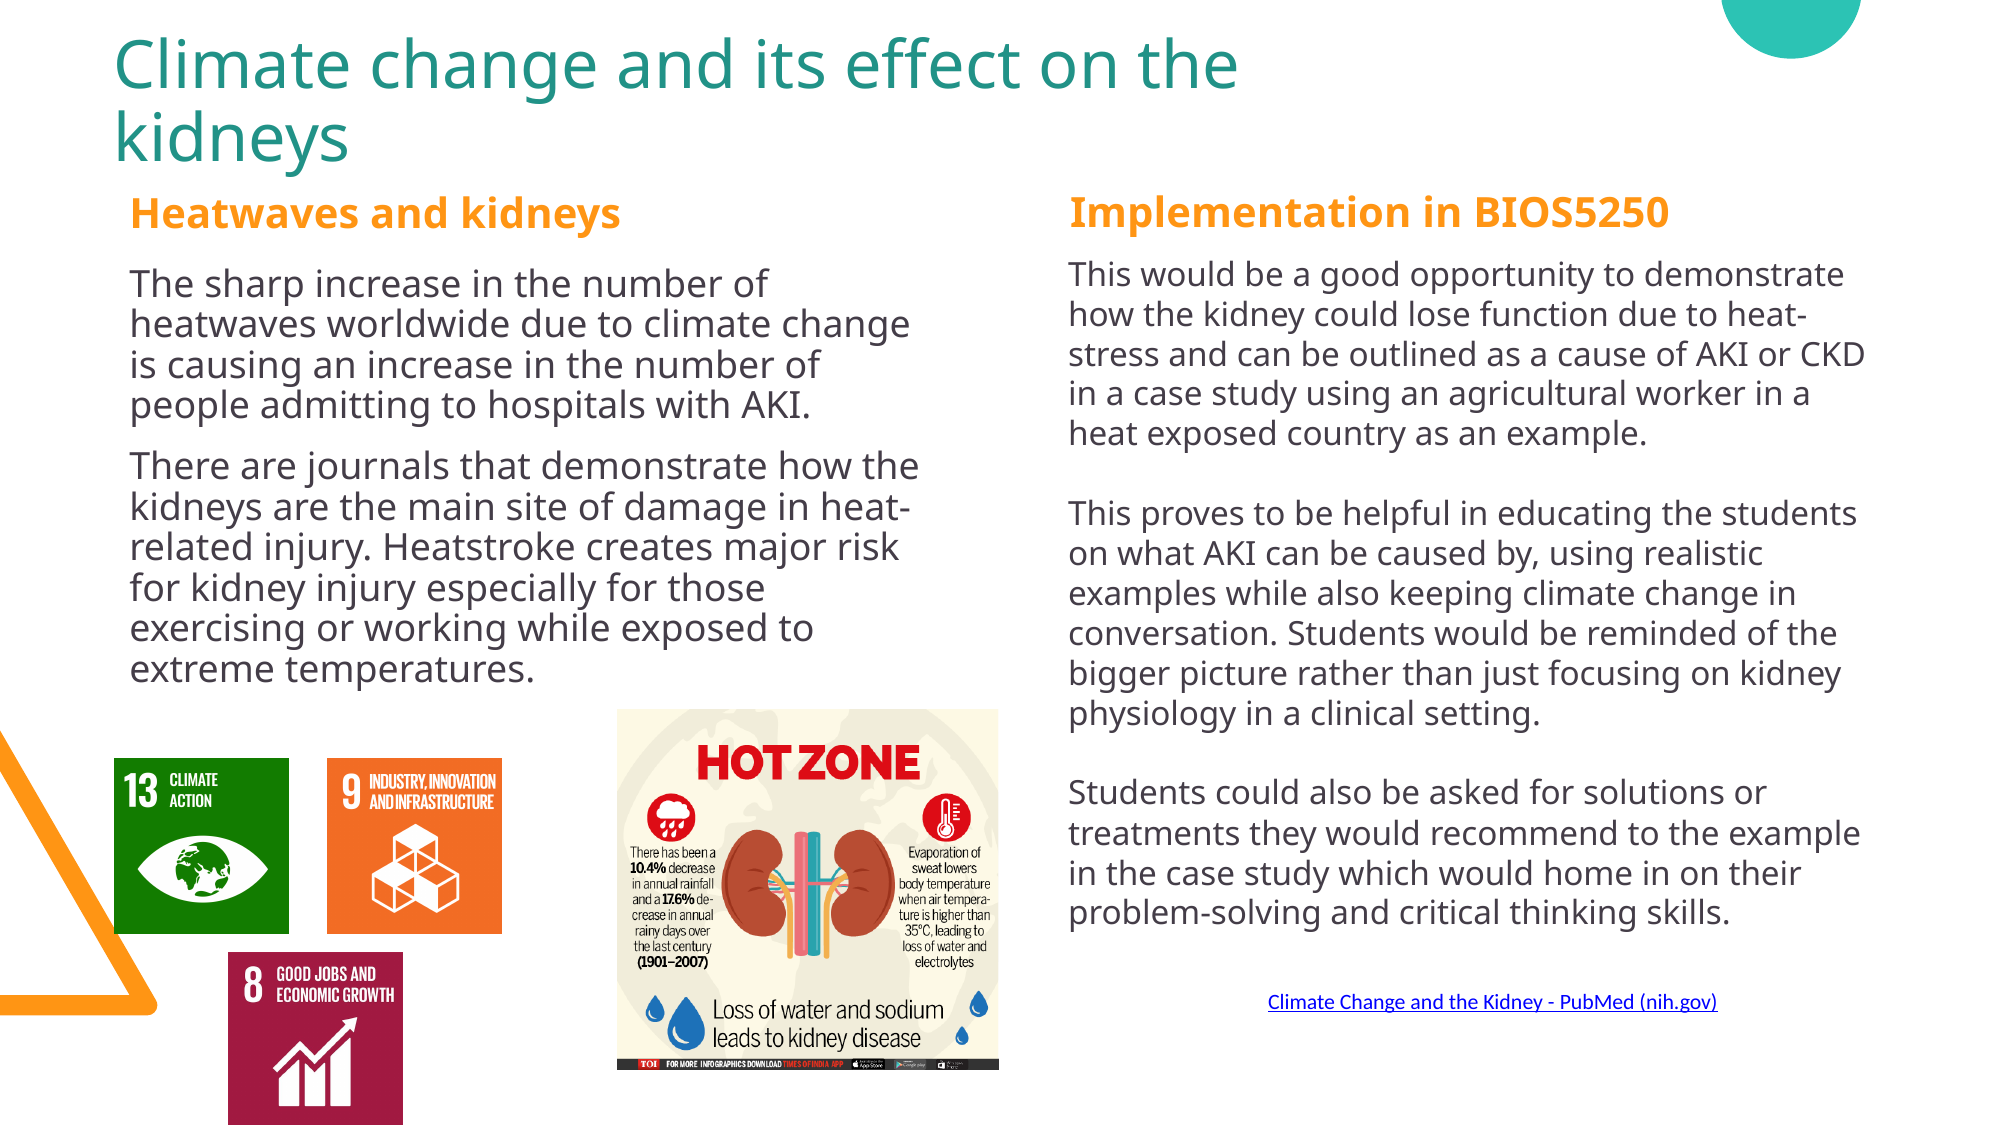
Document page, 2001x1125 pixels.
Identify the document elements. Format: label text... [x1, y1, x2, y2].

picture [114, 758, 289, 934]
picture [327, 758, 502, 934]
picture [228, 951, 403, 1125]
list The sharp increase in the number of heatwaves worldwide due to climate change is causing an increase in the number of people admitting to hospitals with AKI. There are journals that demonstrate how the kidneys are the main site of damage in heat-related injury. Heatstroke creates major risk for kidney injury especially for those exercising or working while exposed to extreme temperatures. [114, 257, 961, 809]
text_box Climate Change and the Kidney - PubMed (nih.gov) [1253, 980, 1922, 1021]
picture [617, 709, 999, 1070]
list Heatwaves and kidneys [114, 172, 961, 246]
text_box Implementation in BIOS5250 [1055, 171, 1902, 244]
title Climate change and its effect on the kidneys [98, 35, 1325, 172]
text_box This would be a good opportunity to demonstrate how the kidney could lose function due to heat-stress and can be outlined as a cause of AKI or CKD in a case study using an agricultural worker in a heat exposed country as an example. This proves to be helpful in educating the students on what AKI can be caused by, using realistic examples while also keeping climate change in conversation. Students would be reminded of the bigger picture rather than just focusing on kidney physiology in a clinical setting. Students could also be asked for solutions or treatments they would recommend to the example in the case study which would home in on their problem-solving and critical thinking skills. [1053, 245, 1900, 939]
